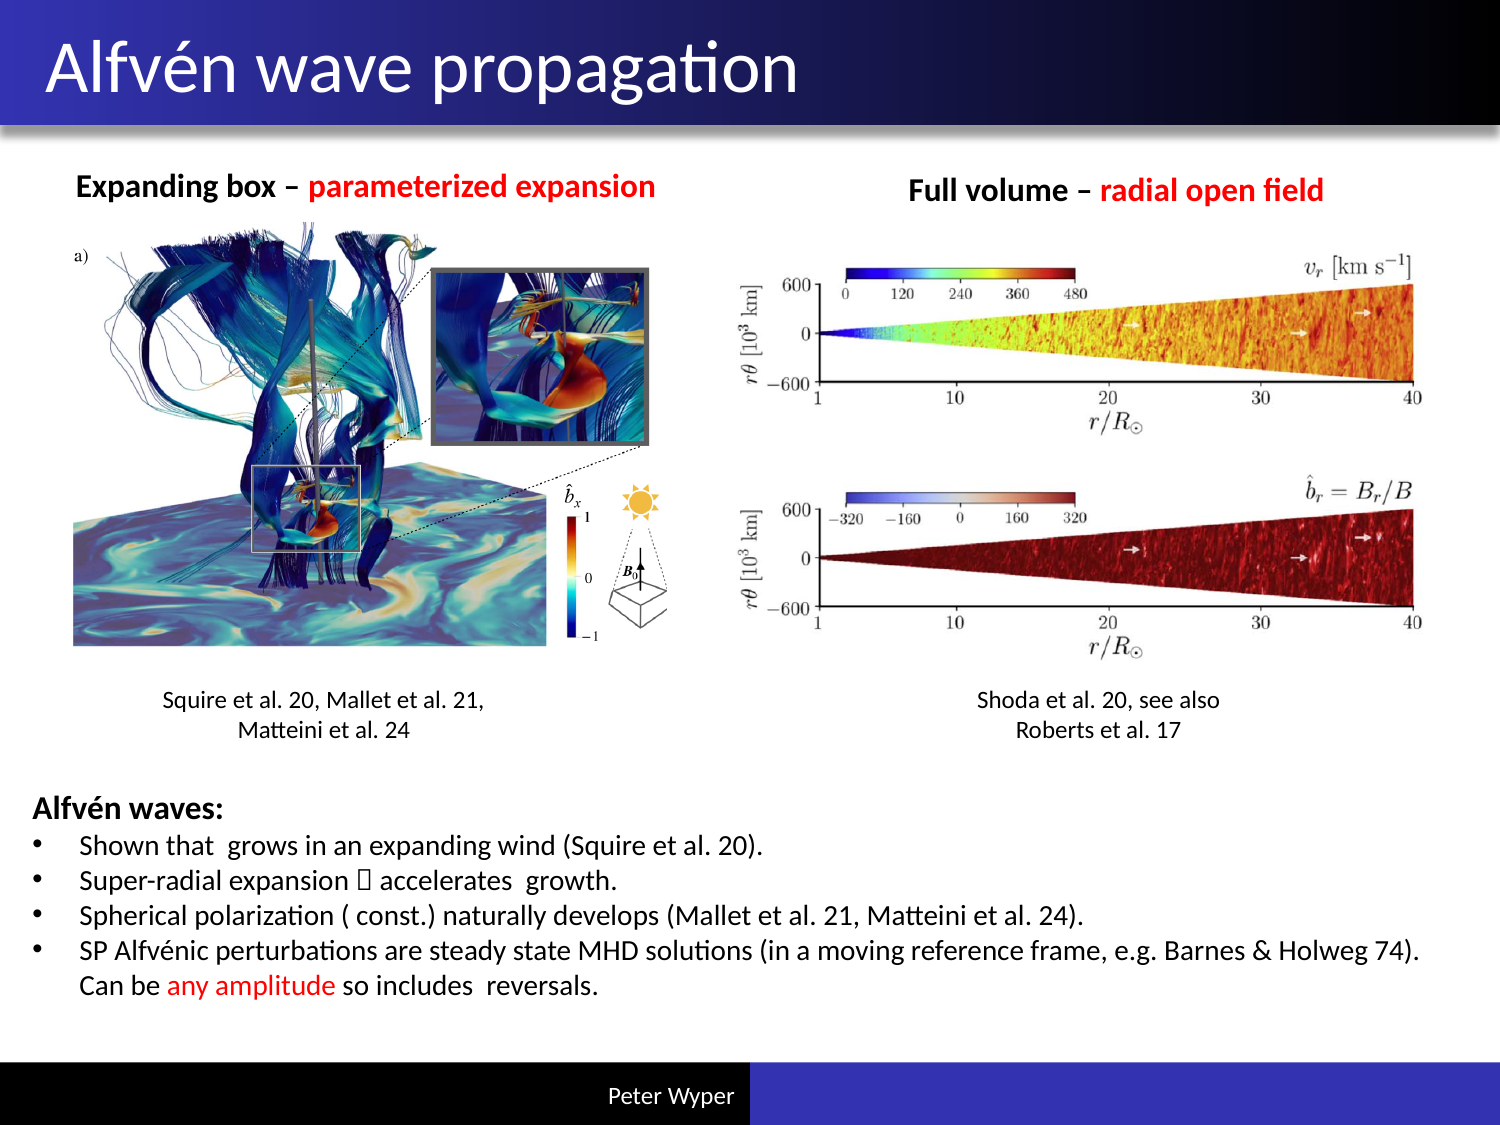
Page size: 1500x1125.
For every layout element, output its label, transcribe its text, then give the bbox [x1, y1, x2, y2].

text_box Expanding box – parameterized expansion [53, 157, 680, 212]
text_box Shoda et al. 20, see also Roberts et al. 17 [957, 677, 1241, 751]
text_box Full volume – radial open field [892, 160, 1341, 216]
picture [726, 239, 1438, 670]
picture [64, 219, 667, 650]
text_box Squire et al. 20, Mallet et al. 21, Matteini et al. 24 [104, 676, 543, 751]
title Alfvén wave propagation [0, 0, 1450, 125]
